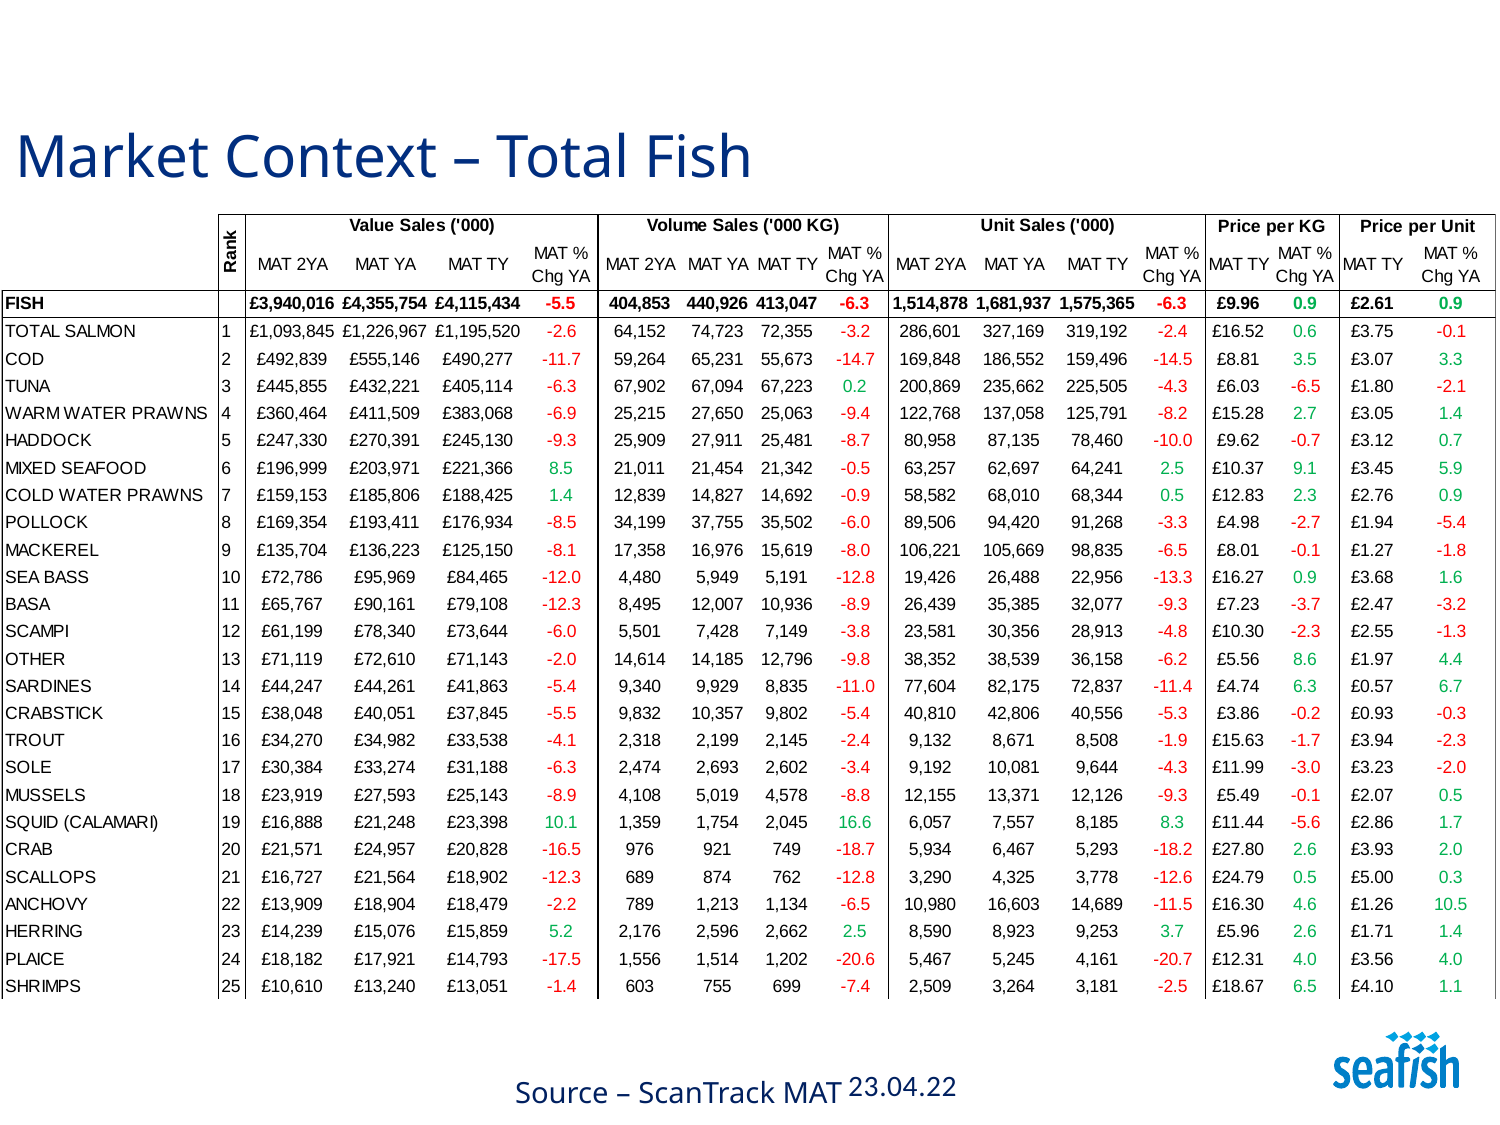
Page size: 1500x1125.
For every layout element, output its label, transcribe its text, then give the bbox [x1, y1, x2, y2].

picture [1, 213, 1497, 1000]
text_box Source – ScanTrack MAT [0, 1067, 857, 1117]
text_box Market Context – Total Fish [0, 97, 1459, 212]
picture [841, 1072, 1003, 1114]
